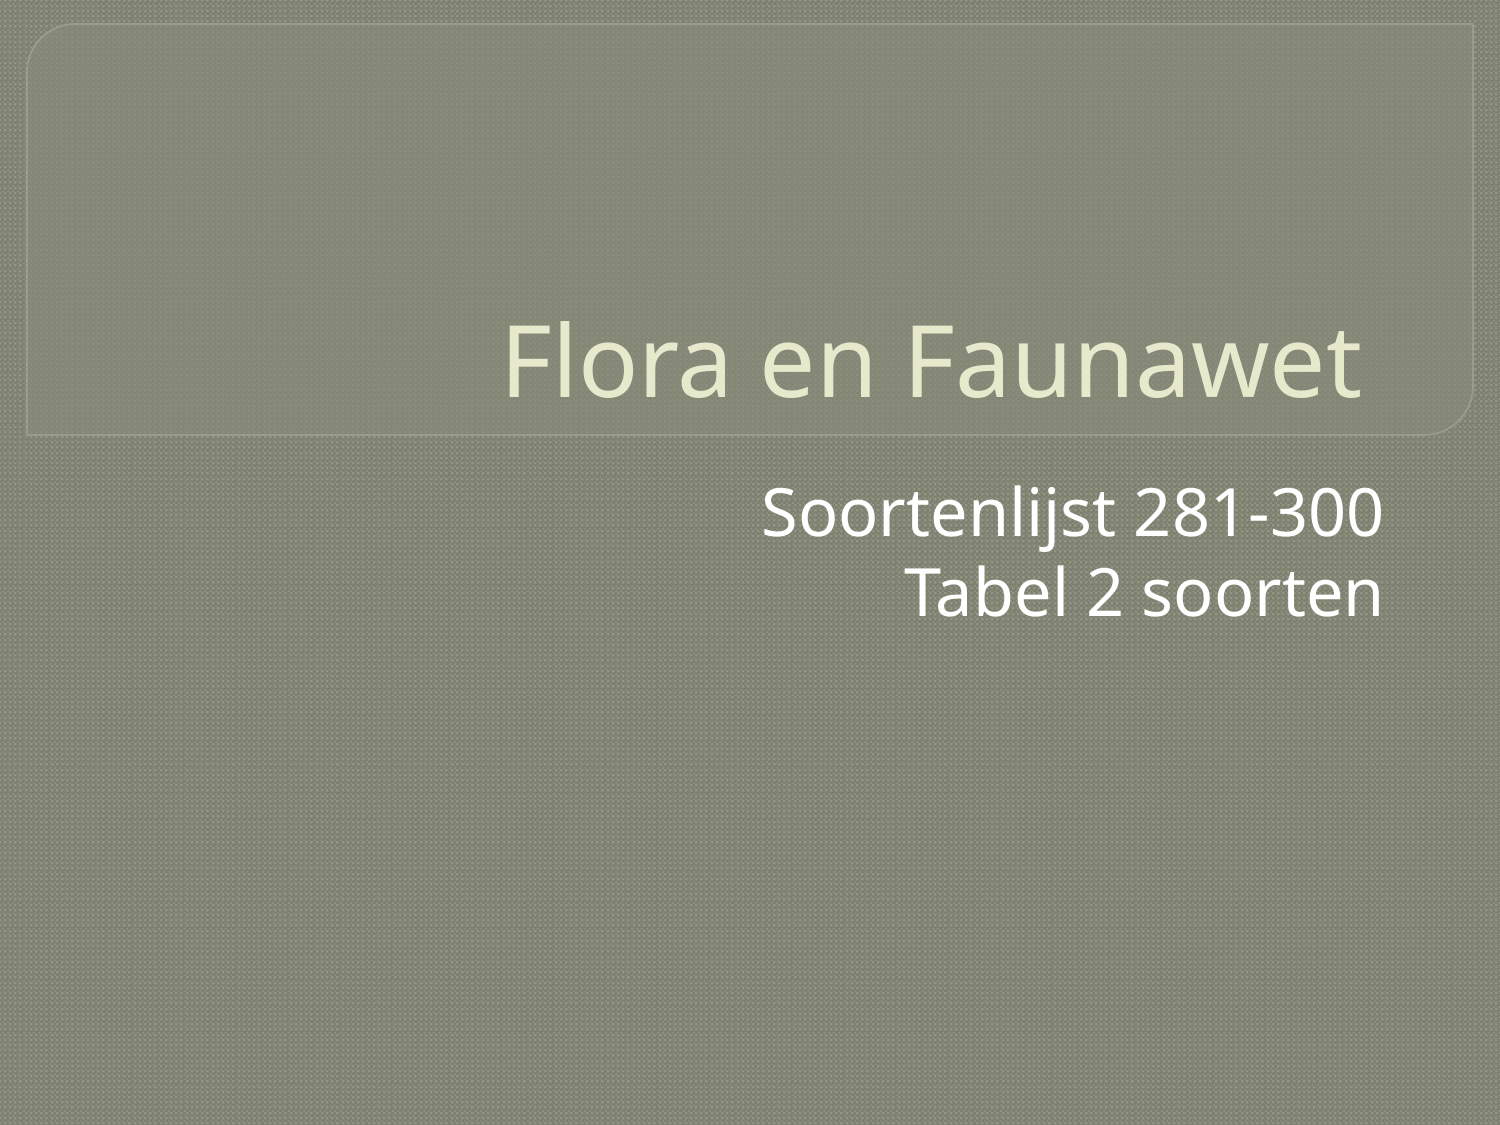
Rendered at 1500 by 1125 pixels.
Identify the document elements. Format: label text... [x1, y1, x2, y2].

subtitle Soortenlijst 281-300 Tabel 2 soorten [350, 462, 1427, 750]
title Flora en Faunawet [76, 62, 1427, 425]
